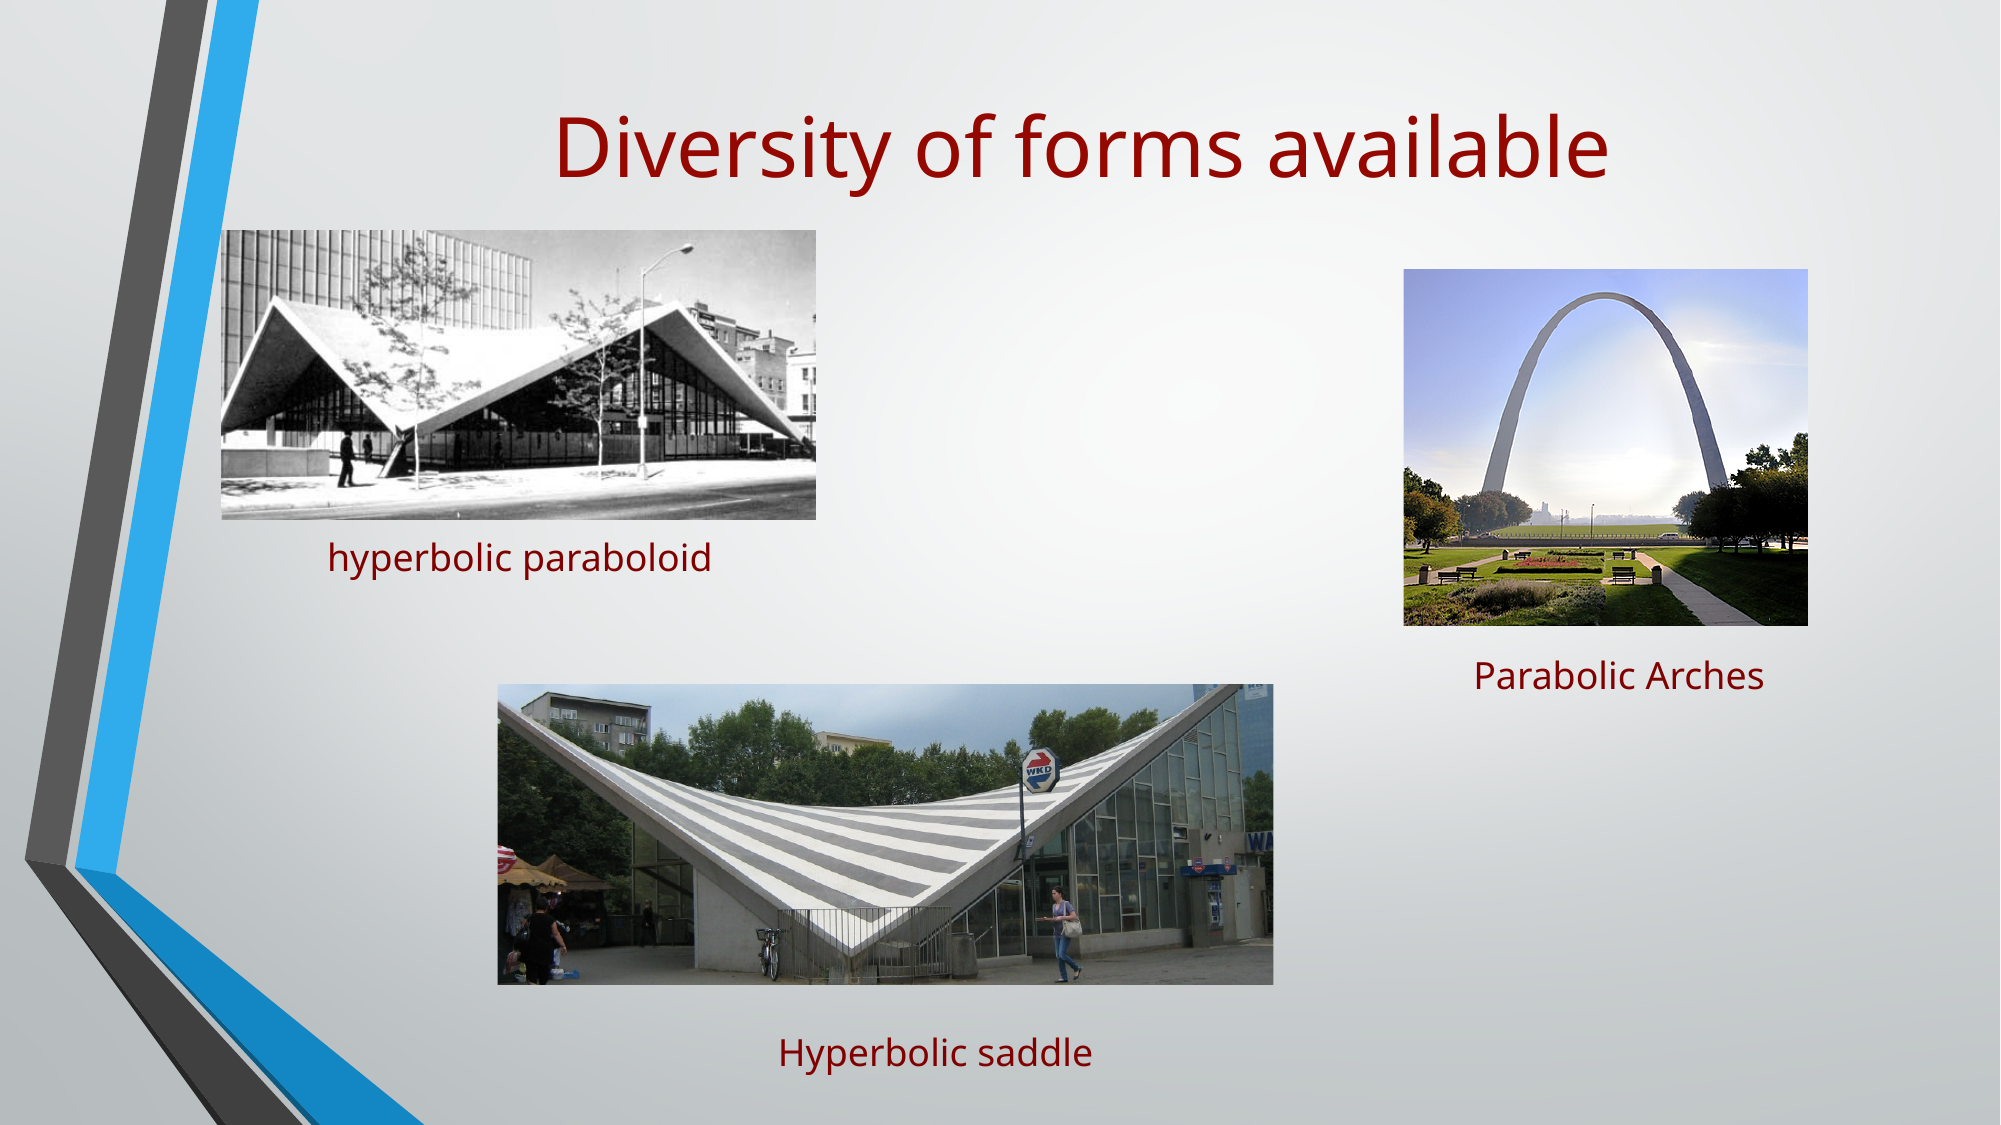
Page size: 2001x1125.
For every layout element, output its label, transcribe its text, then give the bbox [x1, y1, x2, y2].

text_box Parabolic Arches [1458, 644, 1780, 704]
text_box hyperbolic paraboloid [312, 526, 738, 587]
picture [221, 229, 817, 520]
picture [1403, 269, 1809, 626]
picture [497, 684, 1274, 985]
title Diversity of forms available [260, 0, 1905, 288]
text_box Hyperbolic saddle [763, 1021, 1109, 1082]
